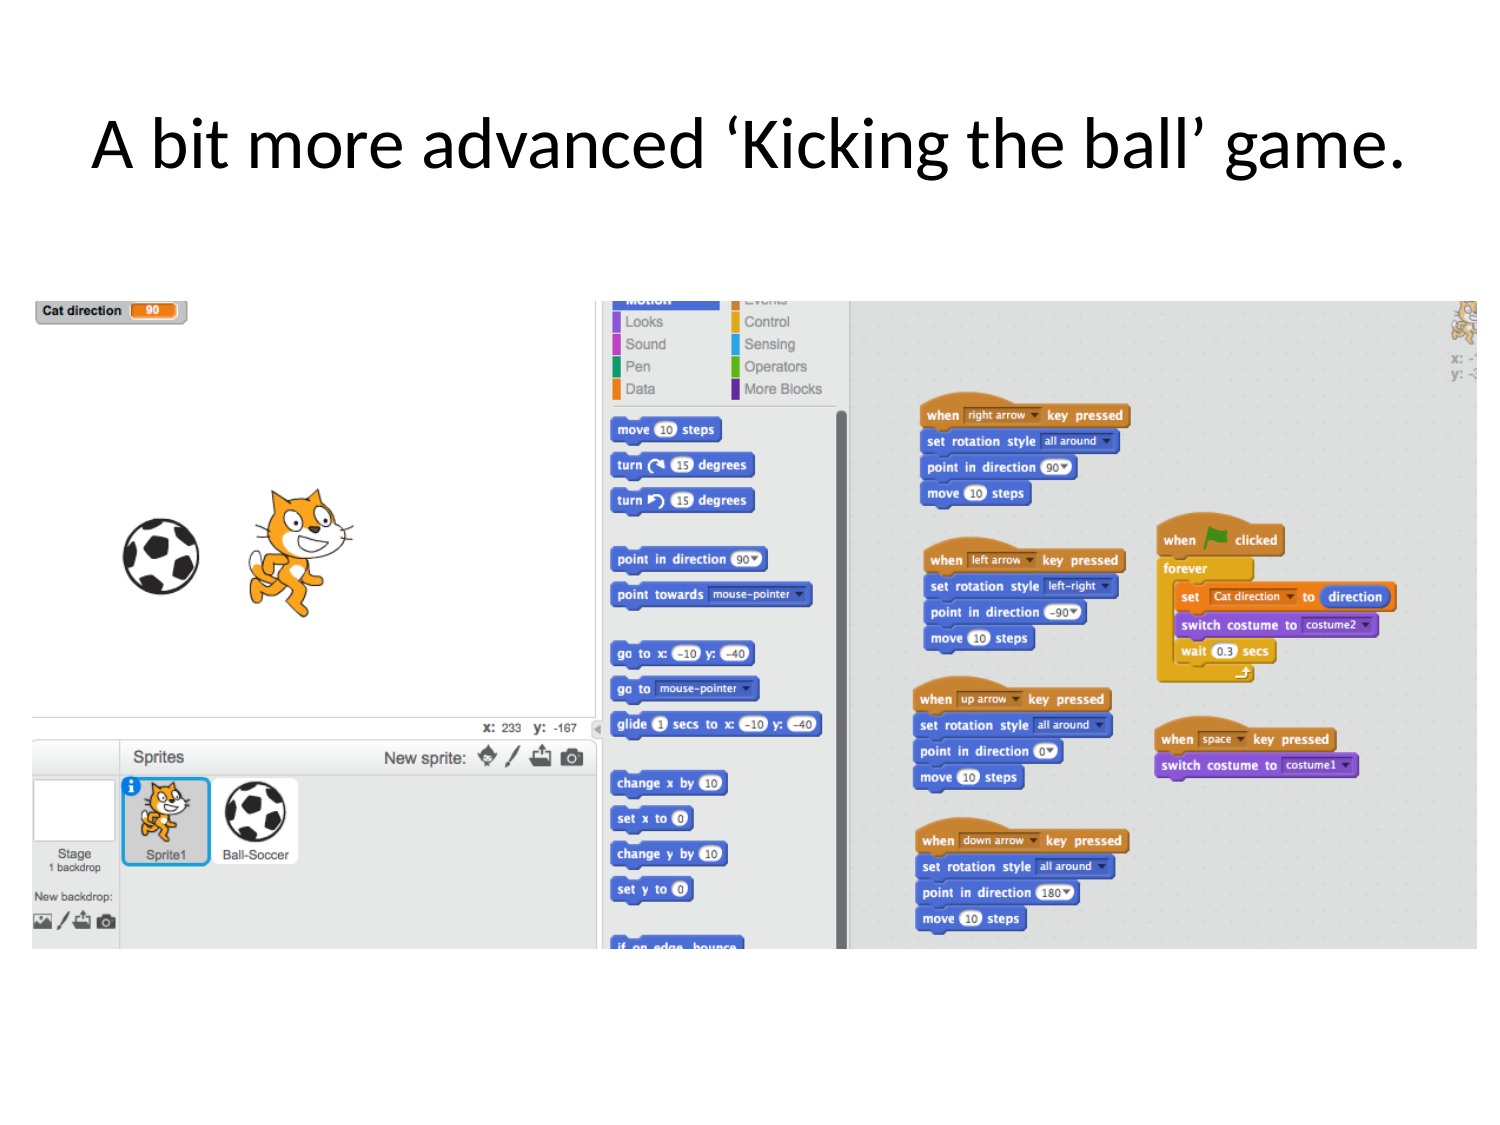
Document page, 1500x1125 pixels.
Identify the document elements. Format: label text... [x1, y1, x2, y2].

title A bit more advanced ‘Kicking the ball’ game. [75, 45, 1425, 233]
picture [32, 300, 1477, 949]
